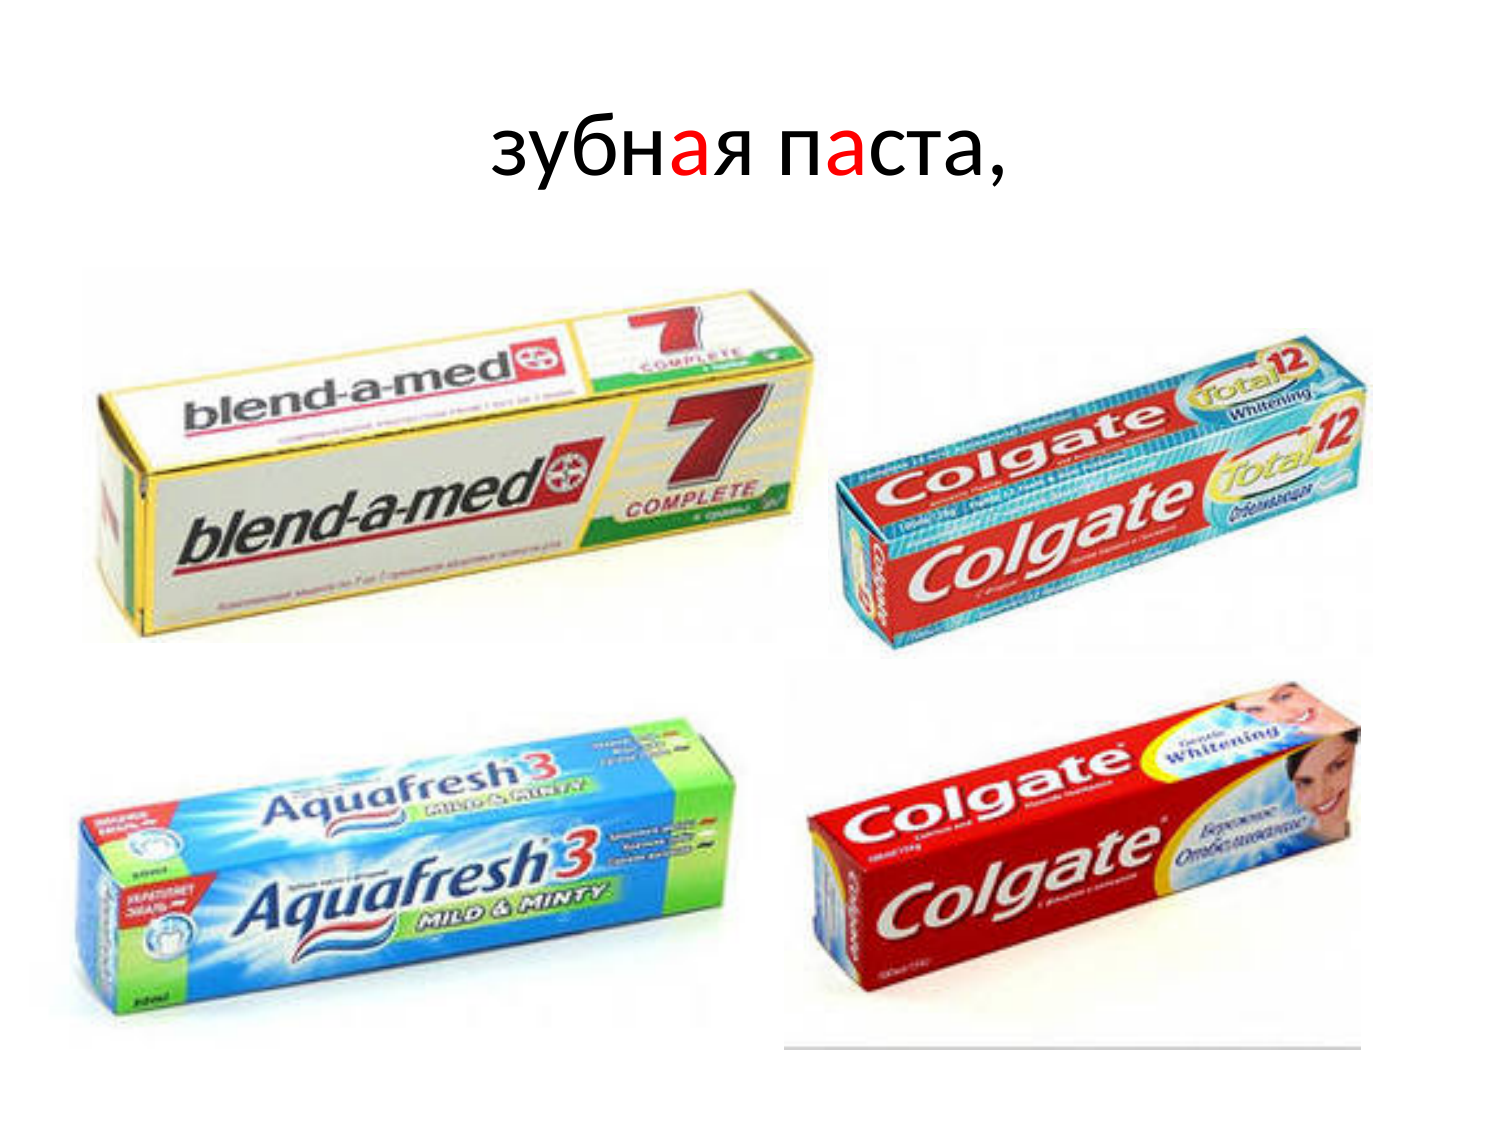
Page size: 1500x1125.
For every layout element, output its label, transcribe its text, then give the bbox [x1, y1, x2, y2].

title зубная паста, [75, 45, 1425, 233]
picture [29, 266, 1373, 1064]
